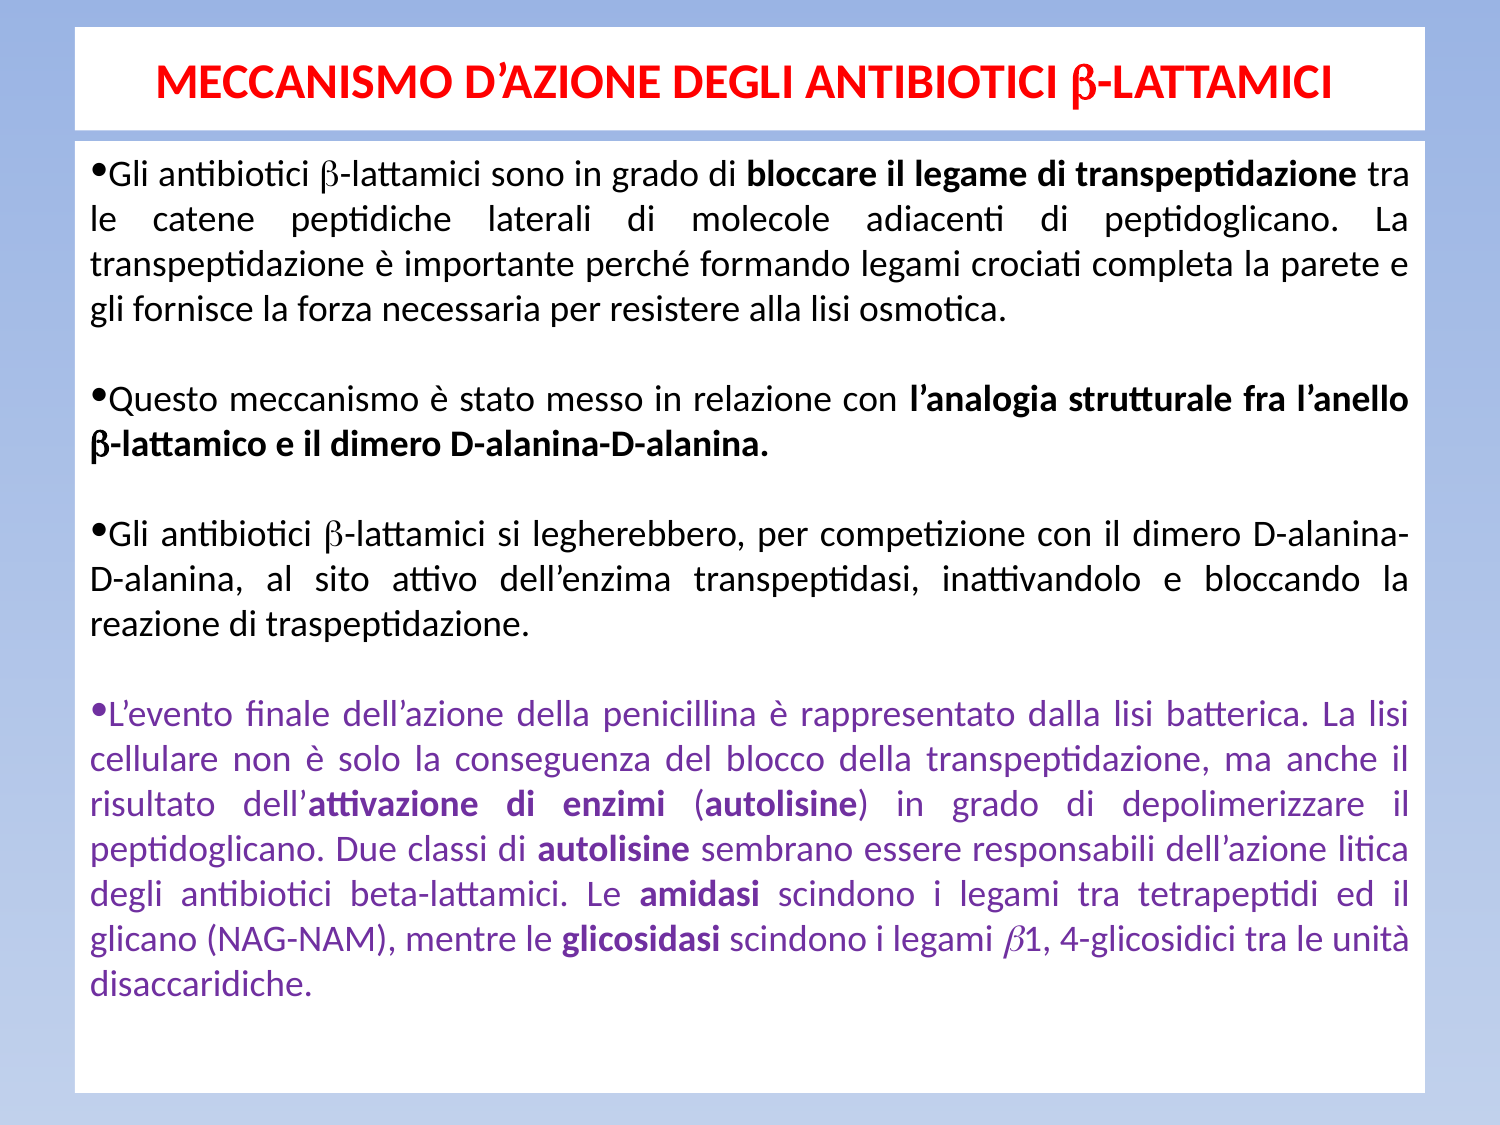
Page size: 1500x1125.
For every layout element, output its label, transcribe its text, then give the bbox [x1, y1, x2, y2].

text_box Gli antibiotici -lattamici sono in grado di bloccare il legame di transpeptidazione tra le catene peptidiche laterali di molecole adiacenti di peptidoglicano. La transpeptidazione è importante perché formando legami crociati completa la parete e gli fornisce la forza necessaria per resistere alla lisi osmotica. Questo meccanismo è stato messo in relazione con l’analogia strutturale fra l’anello -lattamico e il dimero D-alanina-D-alanina. Gli antibiotici -lattamici si legherebbero, per competizione con il dimero D-alanina-D-alanina, al sito attivo dell’enzima transpeptidasi, inattivandolo e bloccando la reazione di traspeptidazione. L’evento finale dell’azione della penicillina è rappresentato dalla lisi batterica. La lisi cellulare non è solo la conseguenza del blocco della transpeptidazione, ma anche il risultato dell’attivazione di enzimi (autolisine) in grado di depolimerizzare il peptidoglicano. Due classi di autolisine sembrano essere responsabili dell’azione litica degli antibiotici beta-lattamici. Le amidasi scindono i legami tra tetrapeptidi ed il glicano (NAG-NAM), mentre le glicosidasi scindono i legami 1, 4-glicosidici tra le unità disaccaridiche. [74, 141, 1425, 1093]
text_box MECCANISMO D’AZIONE DEGLI ANTIBIOTICI -LATTAMICI [74, 27, 1425, 131]
